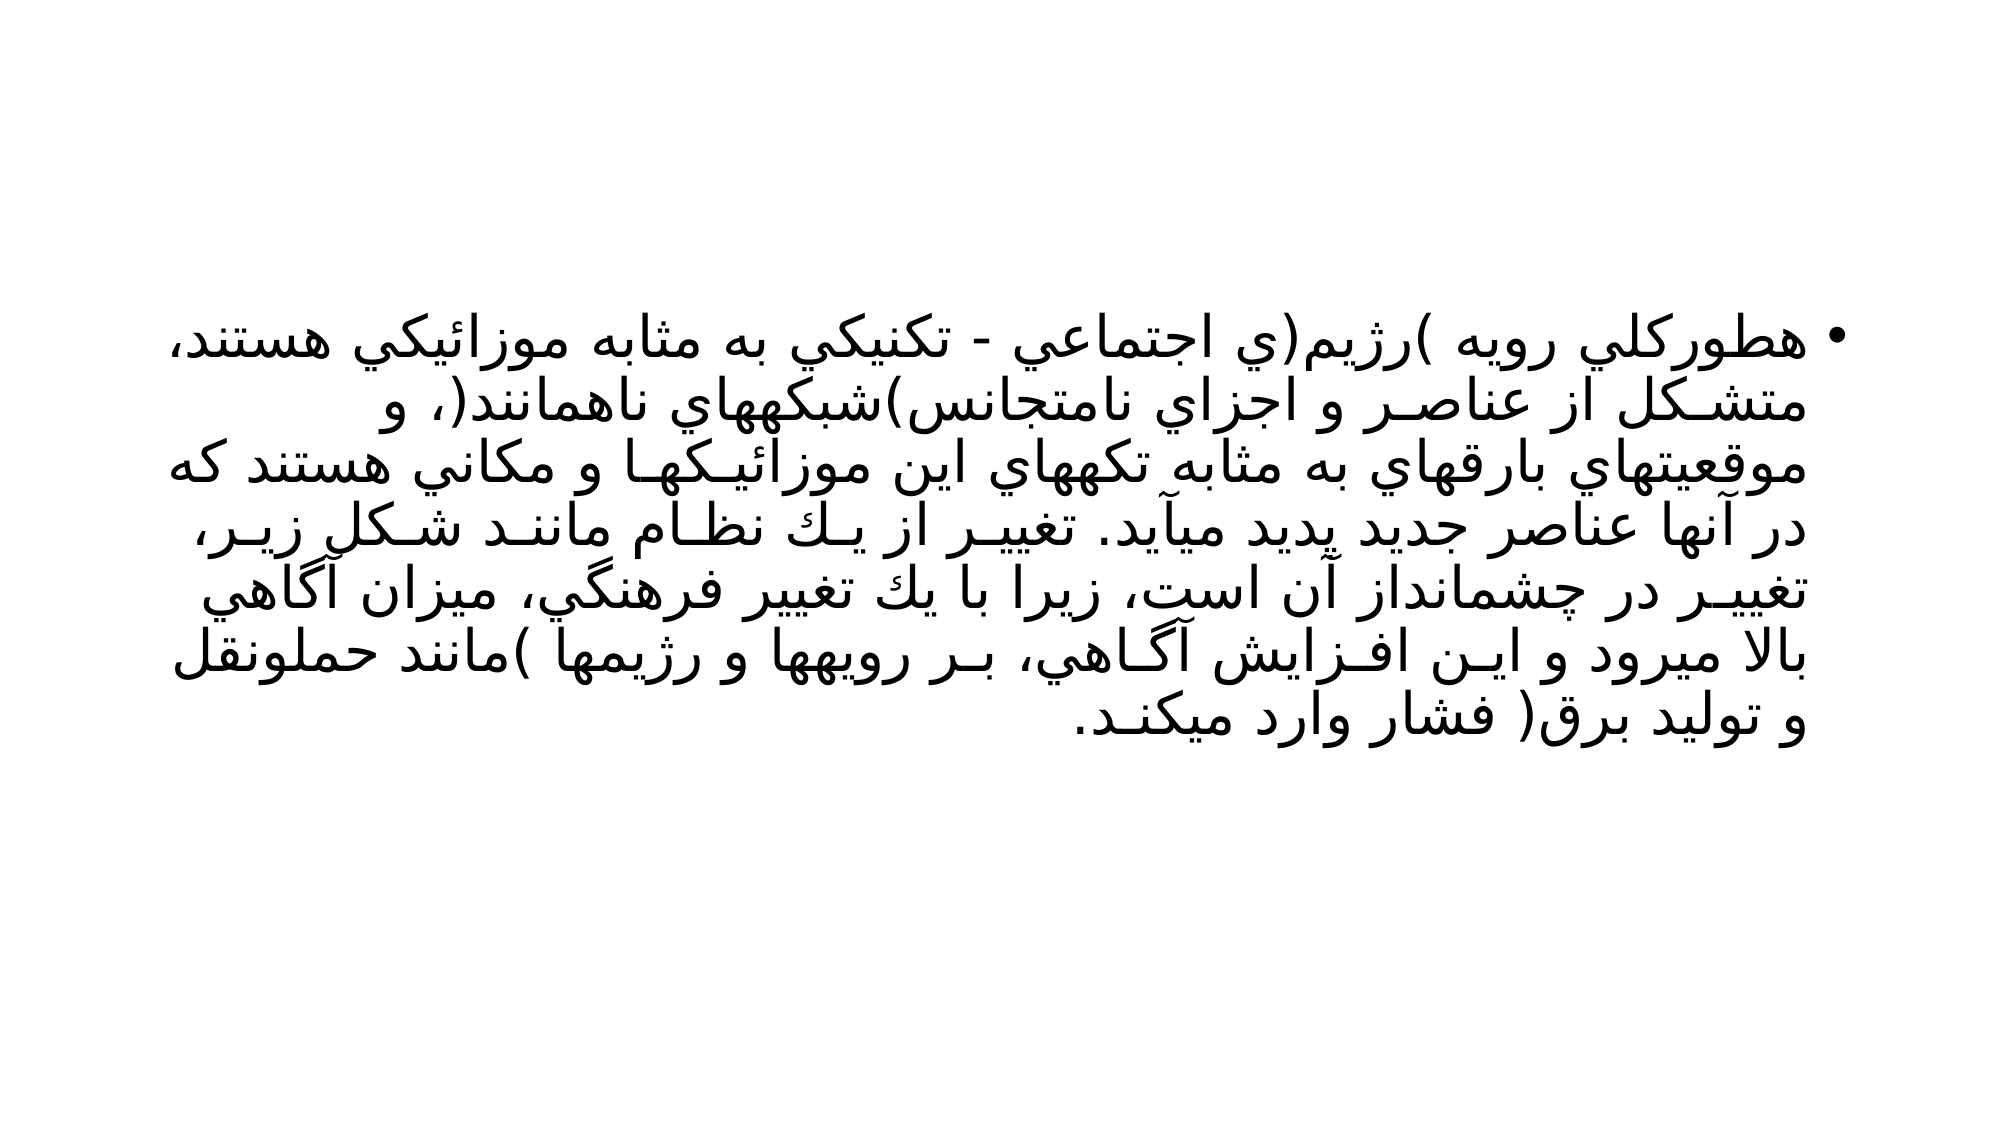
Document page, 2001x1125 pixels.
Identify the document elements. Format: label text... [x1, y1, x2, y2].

list هطوركلي رويه )رژيم(ي اجتماعي - تكنيكي به مثابه موزائيكي هستند، متشـكل از عناصـر و اجزاي نامتجانس)شبكههاي ناهمانند(، و موقعيتهاي بارقهاي به مثابه تكههاي اين موزائيـكهـا و مكاني هستند كه در آنها عناصر جديد پديد ميآيد. تغييـر از يـك نظـام ماننـد شـكل زيـر، تغييـر در چشمانداز آن است، زيرا با يك تغيير فرهنگي، ميزان آگاهي بالا ميرود و ايـن افـزايش آگـاهي، بـر رويهها و رژيمها )مانند حملونقل و توليد برق( فشار وارد ميكنـد. [137, 299, 1863, 1014]
